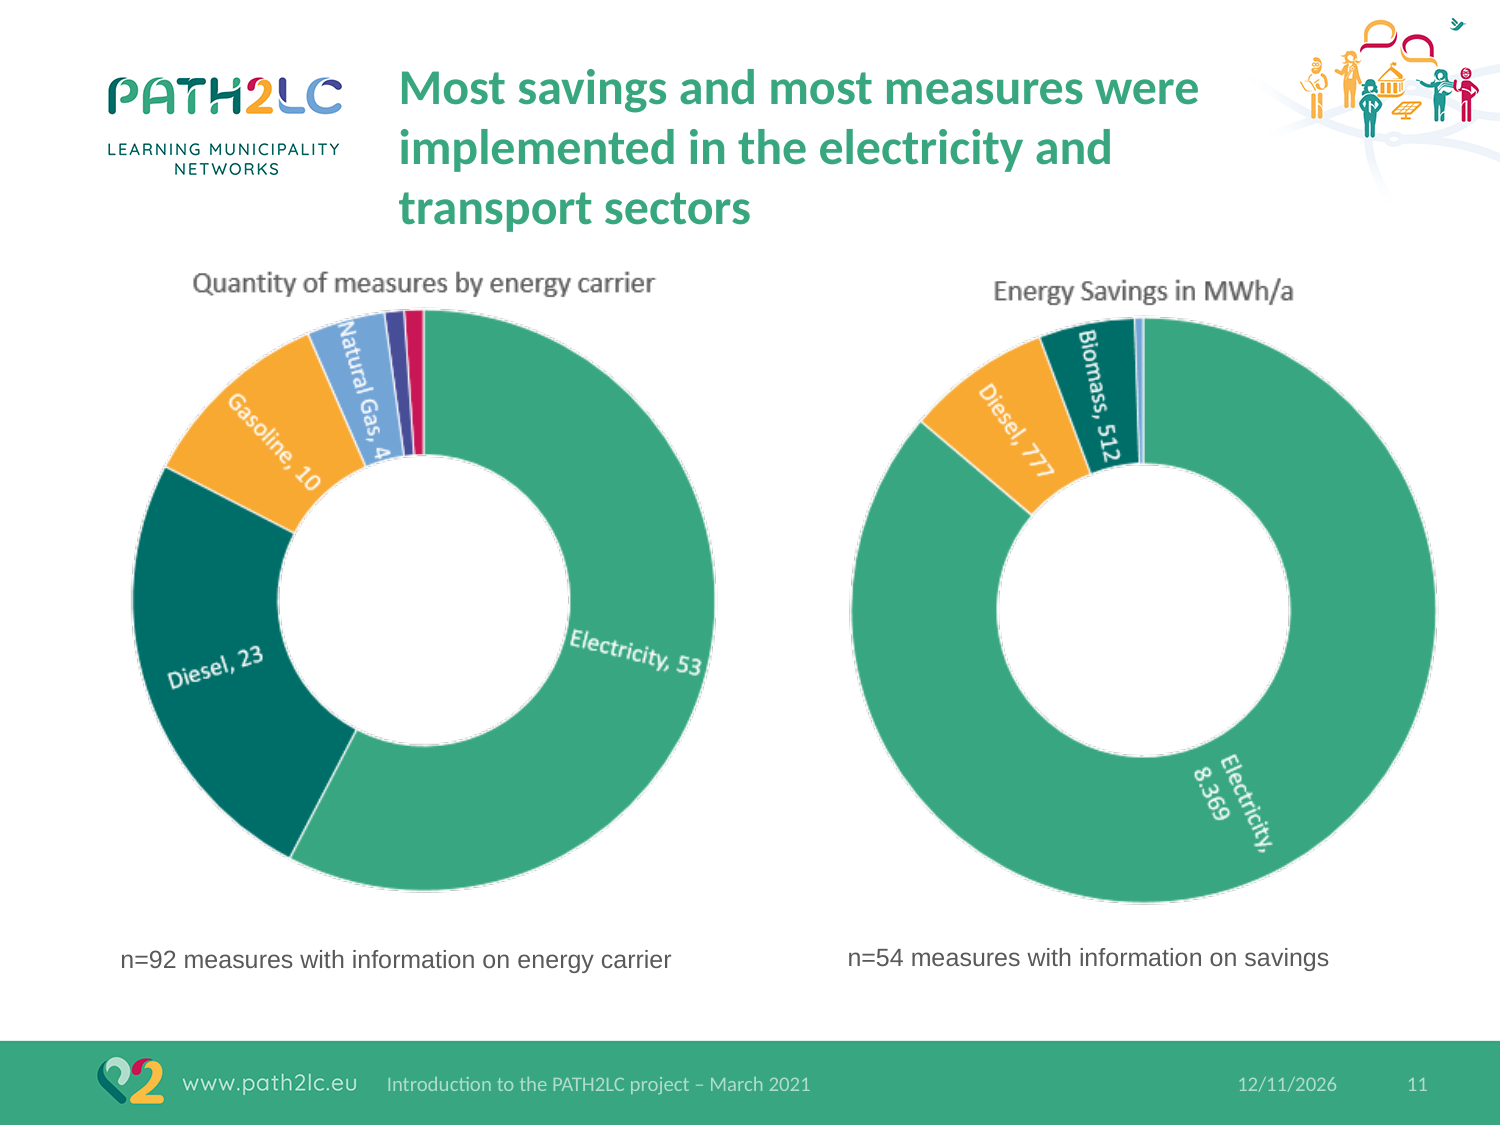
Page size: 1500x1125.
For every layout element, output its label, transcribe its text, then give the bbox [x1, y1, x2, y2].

text_box n=54 measures with information on savings [832, 934, 1471, 979]
text_box n=92 measures with information on energy carrier [105, 936, 744, 982]
title Most savings and most measures were implemented in the electricity and transport sectors [383, 47, 1247, 135]
picture [0, 0, 1500, 1125]
slide_number 11 [1364, 1045, 1471, 1121]
